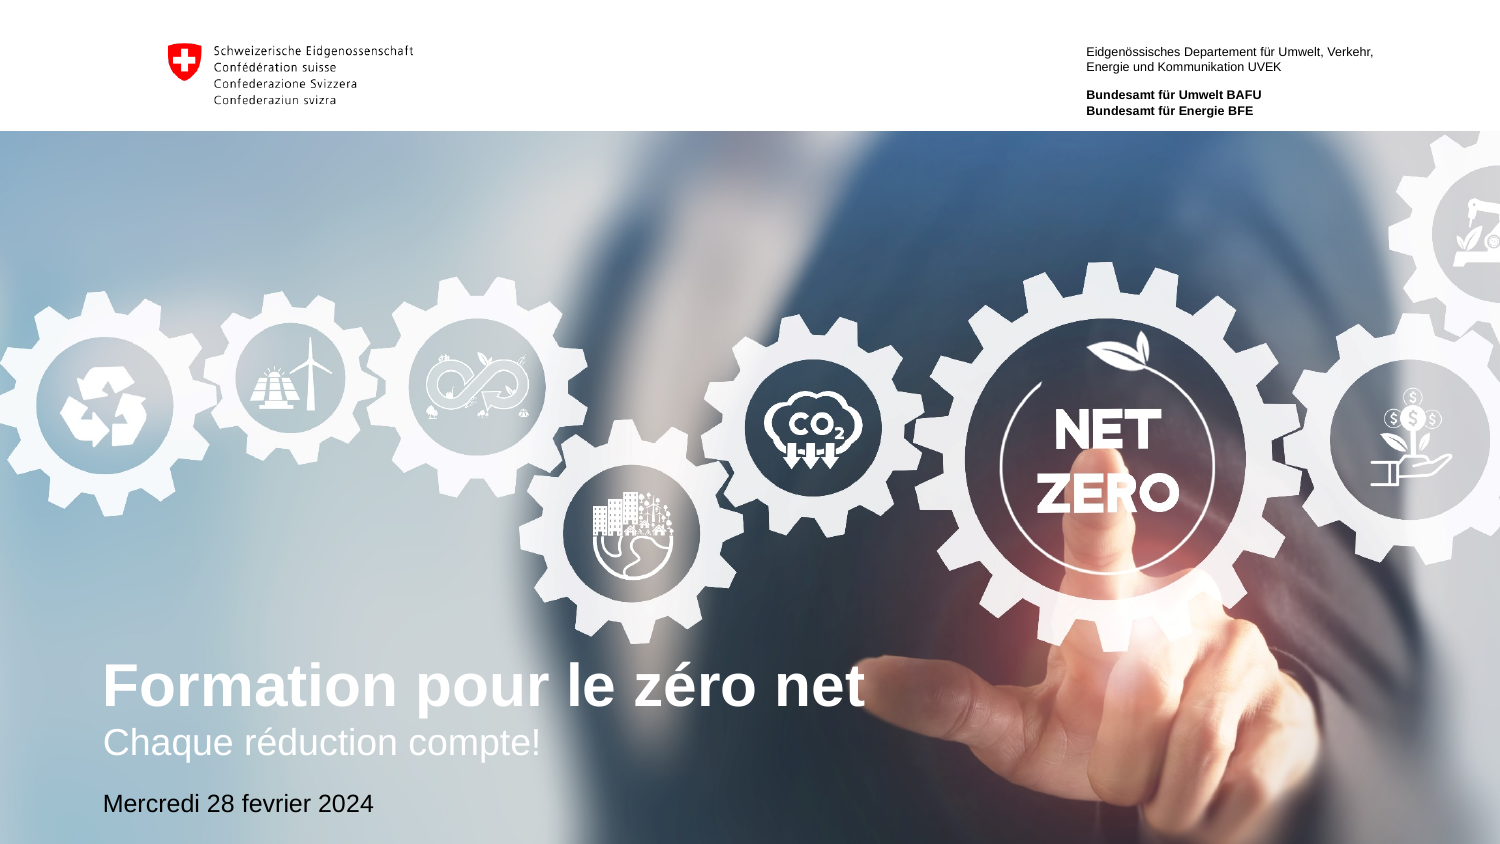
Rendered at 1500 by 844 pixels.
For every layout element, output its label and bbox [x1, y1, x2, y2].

picture [0, 131, 1500, 844]
picture [167, 42, 414, 106]
